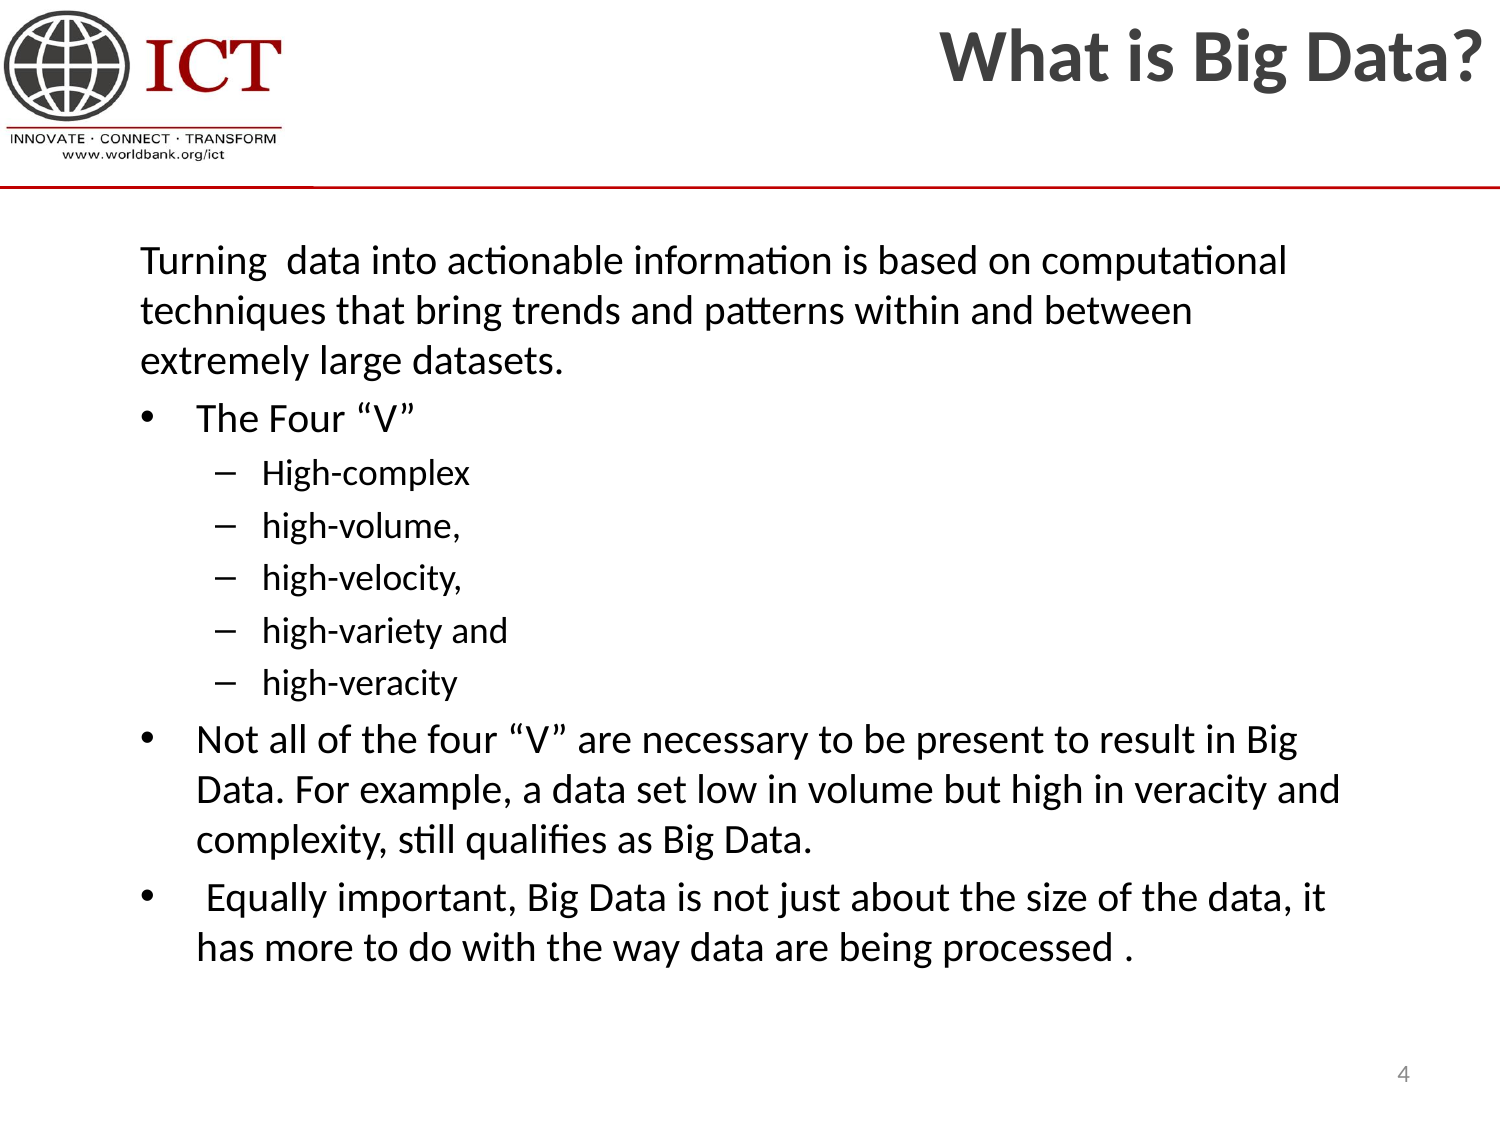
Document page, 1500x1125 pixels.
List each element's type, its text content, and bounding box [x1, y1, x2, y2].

title What is Big Data? [451, 2, 1500, 190]
picture [0, 9, 285, 163]
list Turning data into actionable information is based on computational techniques that bring trends and patterns within and between extremely large datasets. The Four “V” High-complex high-volume, high-velocity, high-variety and high-veracity Not all of the four “V” are necessary to be present to result in Big Data. For example, a data set low in volume but high in veracity and complexity, still qualifies as Big Data. Equally important, Big Data is not just about the size of the data, it has more to do with the way data are being processed . [125, 224, 1388, 1025]
slide_number 4 [1074, 1042, 1425, 1103]
